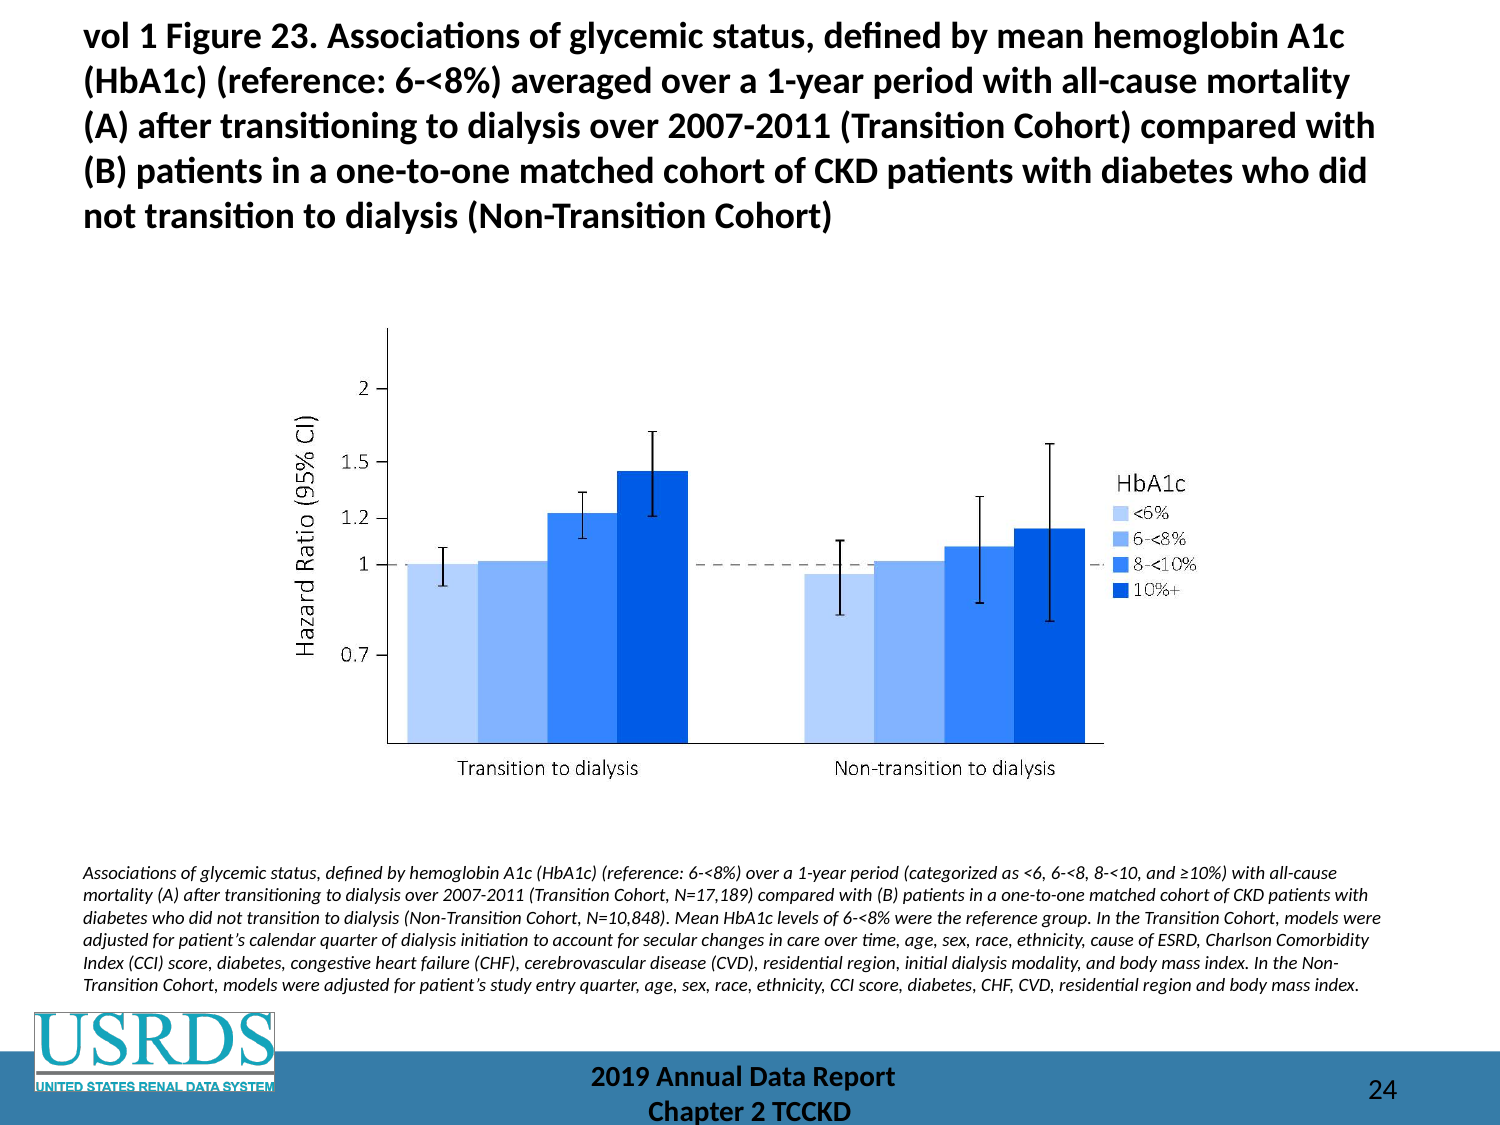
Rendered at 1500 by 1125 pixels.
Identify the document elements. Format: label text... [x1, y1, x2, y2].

text_box vol 1 Figure 23. Associations of glycemic status, defined by mean hemoglobin A1c (HbA1c) (reference: 6-<8%) averaged over a 1-year period with all-cause mortality (A) after transitioning to dialysis over 2007-2011 (Transition Cohort) compared with (B) patients in a one-to-one matched cohort of CKD patients with diabetes who did not transition to dialysis (Non-Transition Cohort) [68, 3, 1419, 244]
text_box 2019 Annual Data Report Chapter 2 TCCKD [493, 1049, 1007, 1125]
picture [35, 1013, 274, 1091]
picture [255, 302, 1232, 815]
text_box Associations of glycemic status, defined by hemoglobin A1c (HbA1c) (reference: 6-<8%) over a 1-year period (categorized as <6, 6-<8, 8-<10, and ≥10%) with all-cause mortality (A) after transitioning to dialysis over 2007-2011 (Transition Cohort, N=17,189) compared with (B) patients in a one-to-one matched cohort of CKD patients with diabetes who did not transition to dialysis (Non-Transition Cohort, N=10,848). Mean HbA1c levels of 6-<8% were the reference group. In the Transition Cohort, models were adjusted for patient’s calendar quarter of dialysis initiation to account for secular changes in care over time, age, sex, race, ethnicity, cause of ESRD, Charlson Comorbidity Index (CCI) score, diabetes, congestive heart failure (CHF), cerebrovascular disease (CVD), residential region, initial dialysis modality, and body mass index. In the Non-Transition Cohort, models were adjusted for patient’s study entry quarter, age, sex, race, ethnicity, CCI score, diabetes, CHF, CVD, residential region and body mass index. [68, 853, 1413, 1003]
slide_number 24 [1262, 1062, 1413, 1108]
